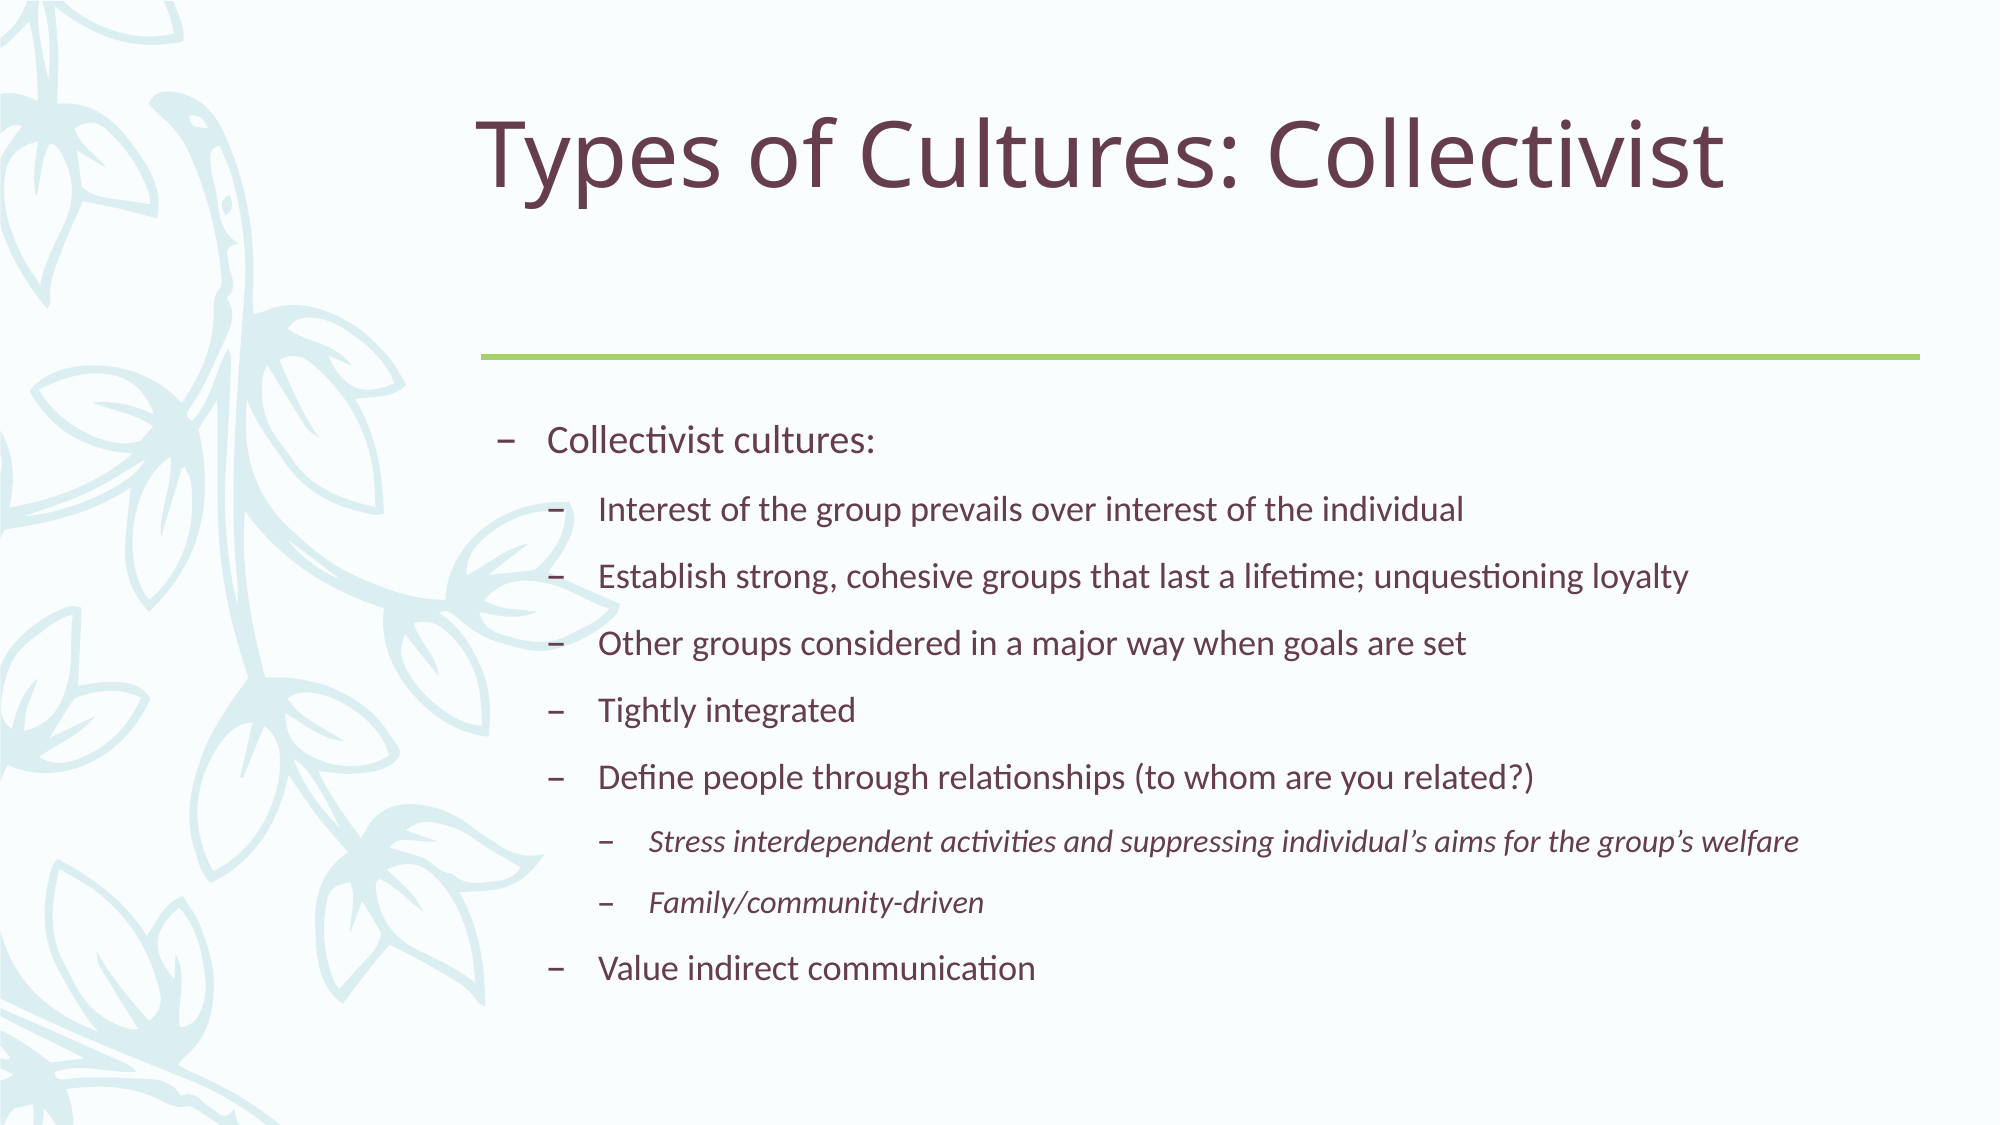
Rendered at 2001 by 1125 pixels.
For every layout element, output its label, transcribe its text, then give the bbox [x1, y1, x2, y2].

list Collectivist cultures: Interest of the group prevails over interest of the individual Establish strong, cohesive groups that last a lifetime; unquestioning loyalty Other groups considered in a major way when goals are set Tightly integrated Define people through relationships (to whom are you related?) Stress interdependent activities and suppressing individual’s aims for the group’s welfare Family/community-driven Value indirect communication [481, 399, 1920, 999]
title Types of Cultures: Collectivist [460, 93, 1920, 350]
